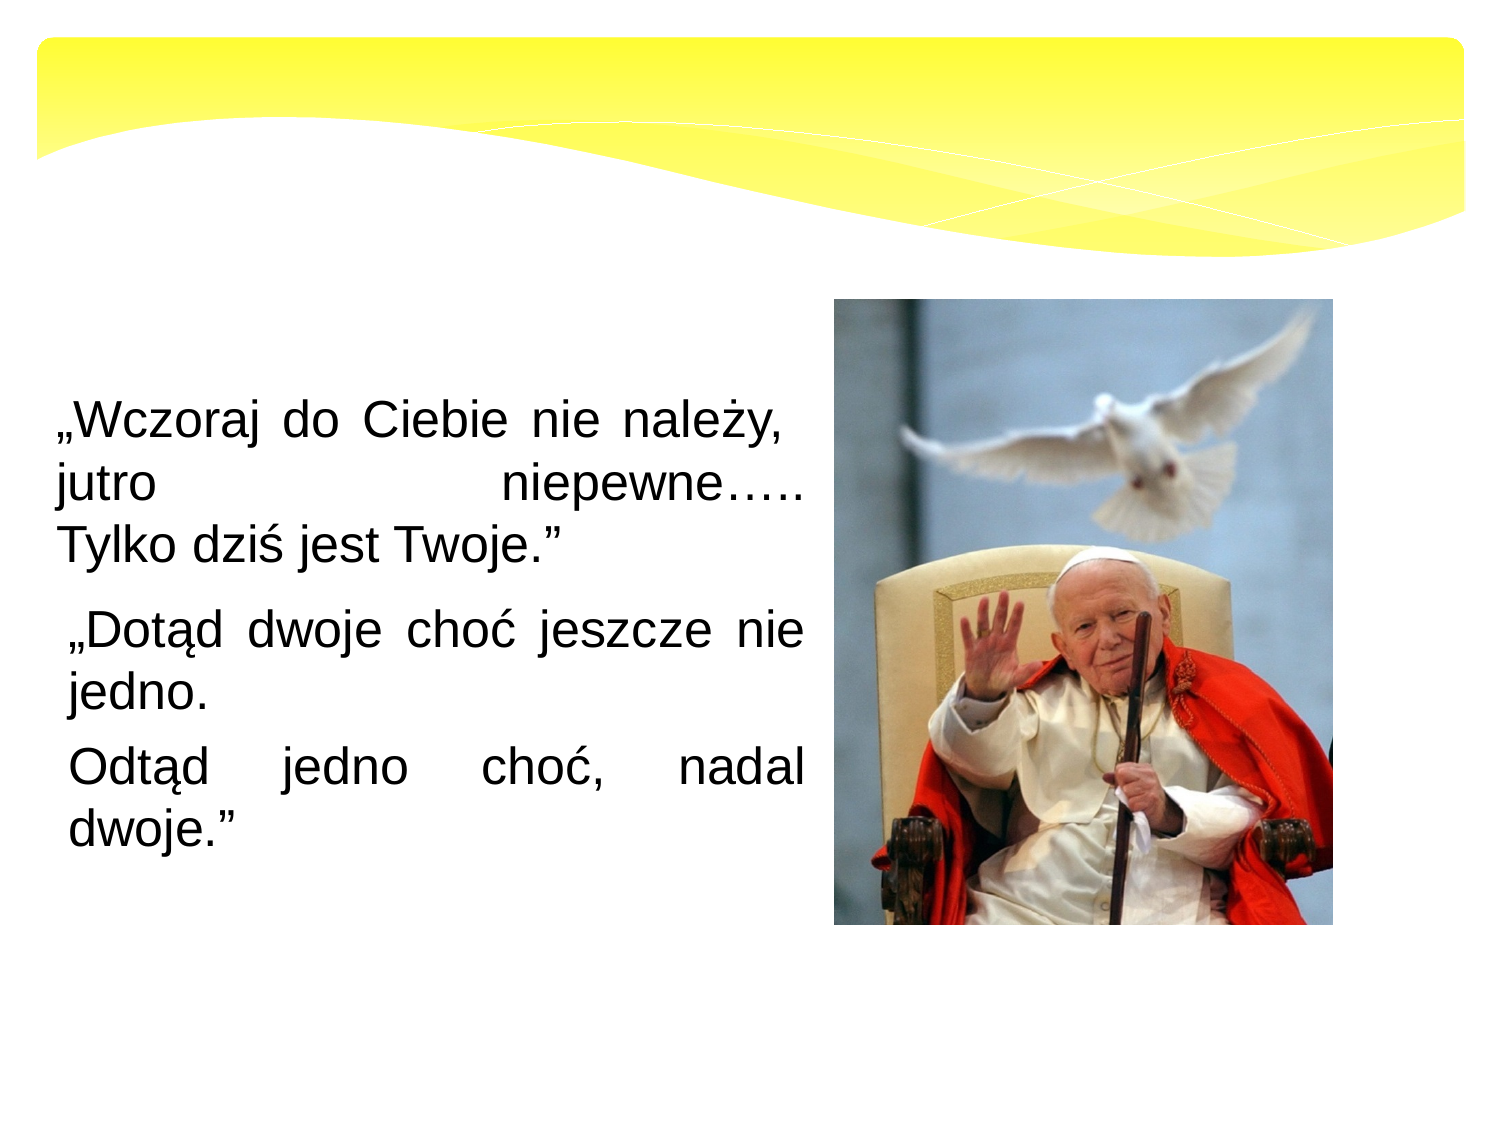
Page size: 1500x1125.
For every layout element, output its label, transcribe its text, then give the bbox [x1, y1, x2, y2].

list „Dotąd dwoje choć jeszcze nie jedno. Odtąd jedno choć, nadal dwoje.” [53, 587, 821, 1125]
title „Wczoraj do Ciebie nie należy, jutro niepewne….. Tylko dziś jest Twoje.” [41, 160, 821, 581]
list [833, 299, 1333, 926]
